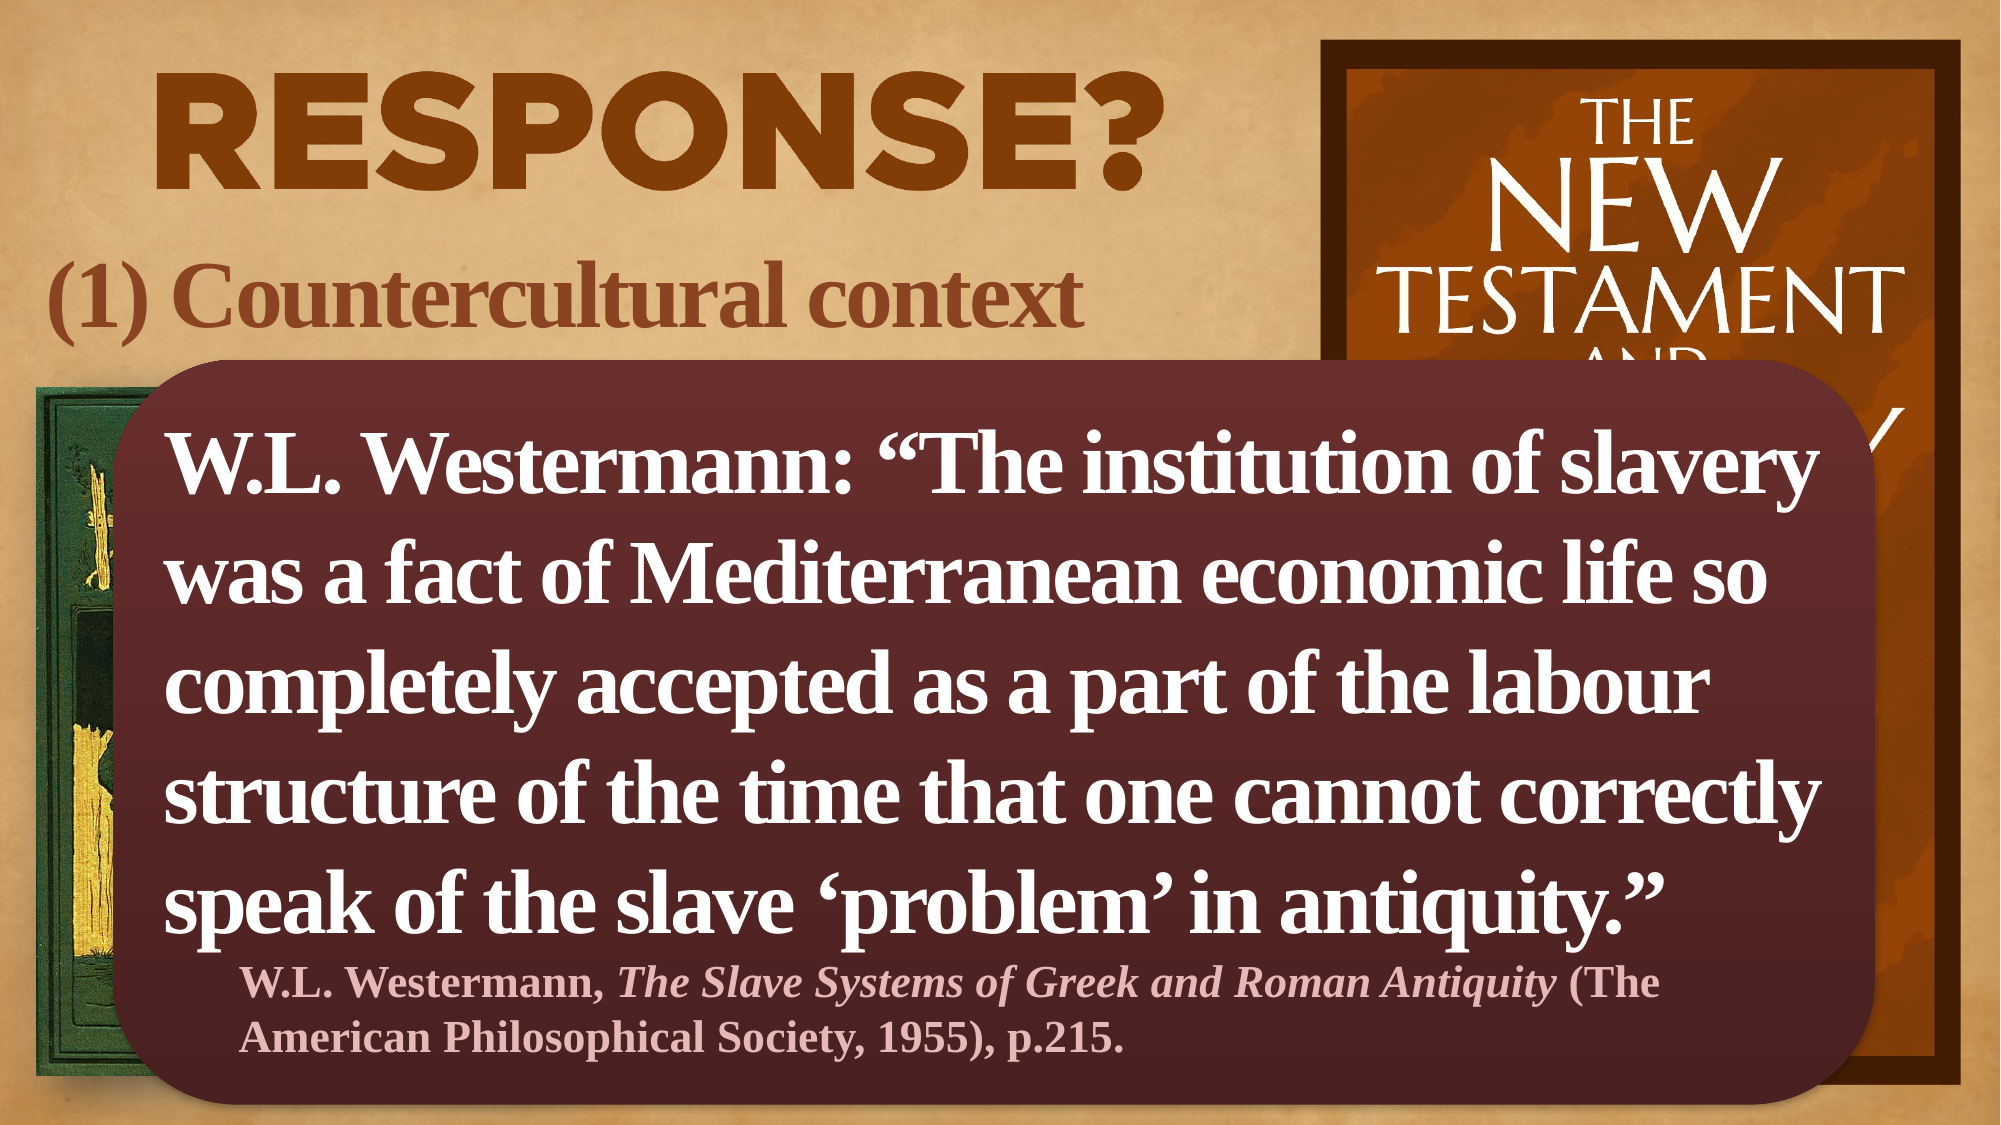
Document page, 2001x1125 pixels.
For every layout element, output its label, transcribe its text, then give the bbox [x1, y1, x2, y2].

text_box W.L. Westermann: “The institution of slavery was a fact of Mediterranean economic life so completely accepted as a part of the labour structure of the time that one cannot correctly speak of the slave ‘problem’ in antiquity.” W.L. Westermann, The Slave Systems of Greek and Roman Antiquity (The American Philosophical Society, 1955), p.215. [158, 357, 1878, 1107]
picture [0, 0, 2001, 1125]
text_box (1) Countercultural context [30, 223, 1297, 354]
